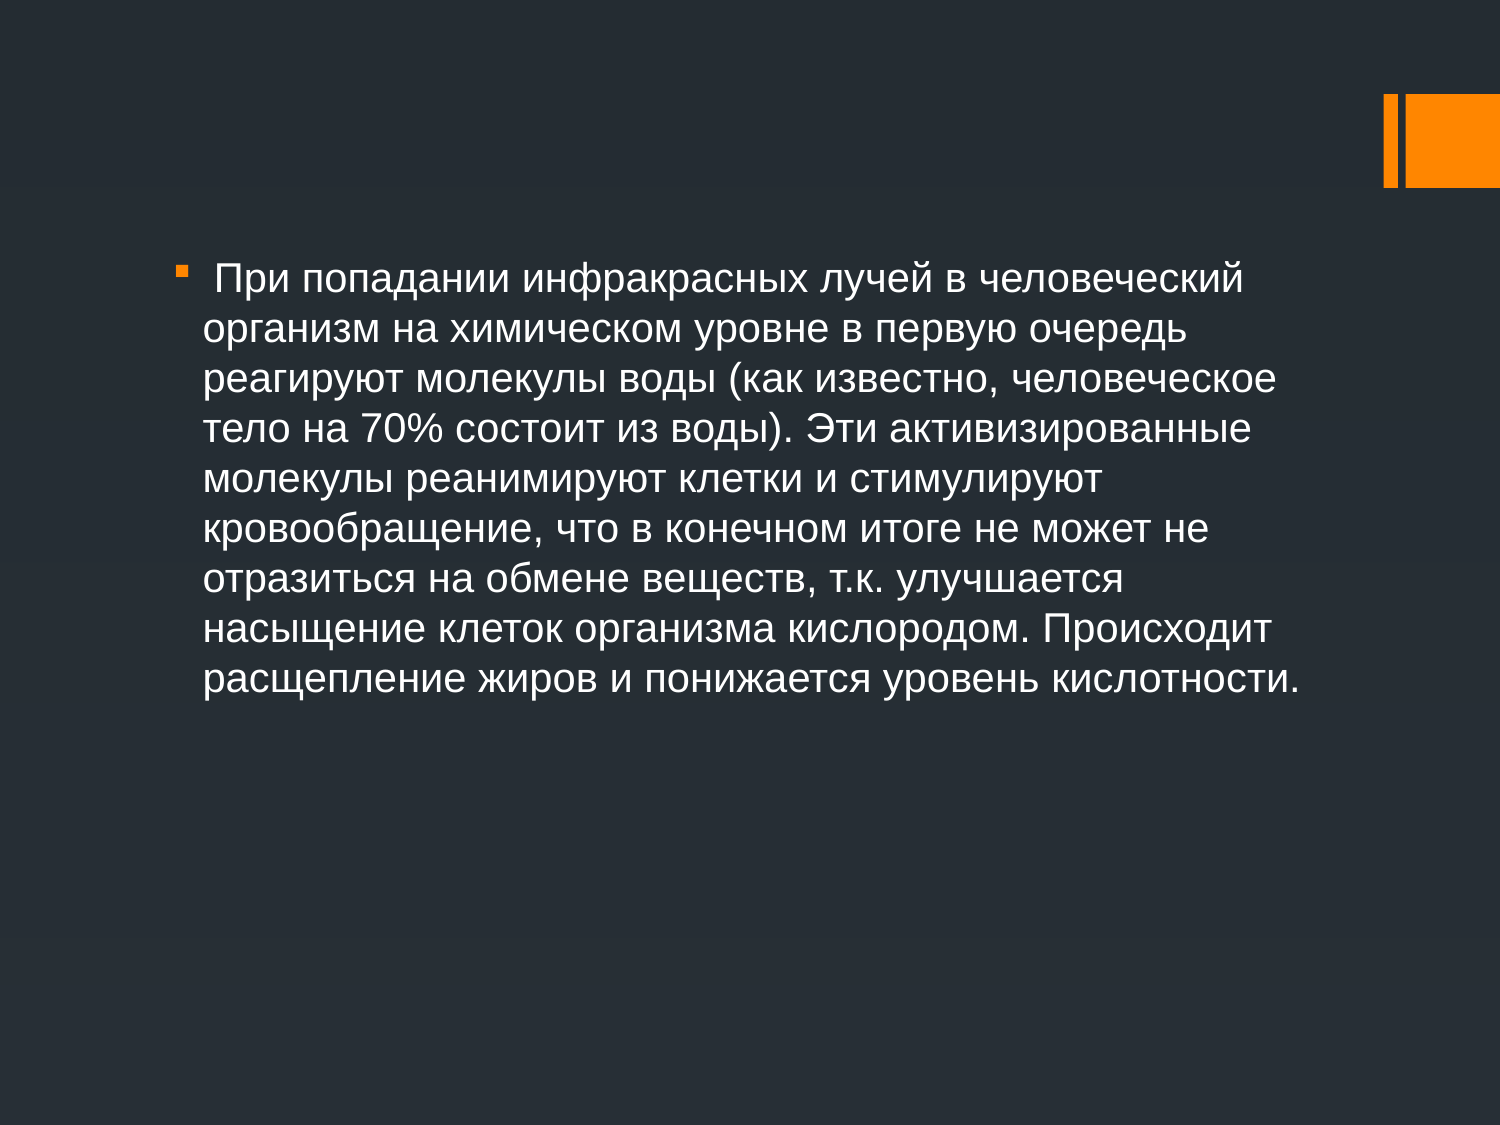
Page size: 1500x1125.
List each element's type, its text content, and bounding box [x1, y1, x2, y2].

list При попадании инфракрасных лучей в человеческий организм на химическом уровне в первую очередь реагируют молекулы воды (как известно, человеческое тело на 70% состоит из воды). Эти активизированные молекулы реанимируют клетки и стимулируют кровообращение, что в конечном итоге не может не отразиться на обмене веществ, т.к. улучшается насыщение клеток организма кислородом. Происходит расщепление жиров и понижается уровень кислотности. [150, 243, 1350, 1035]
